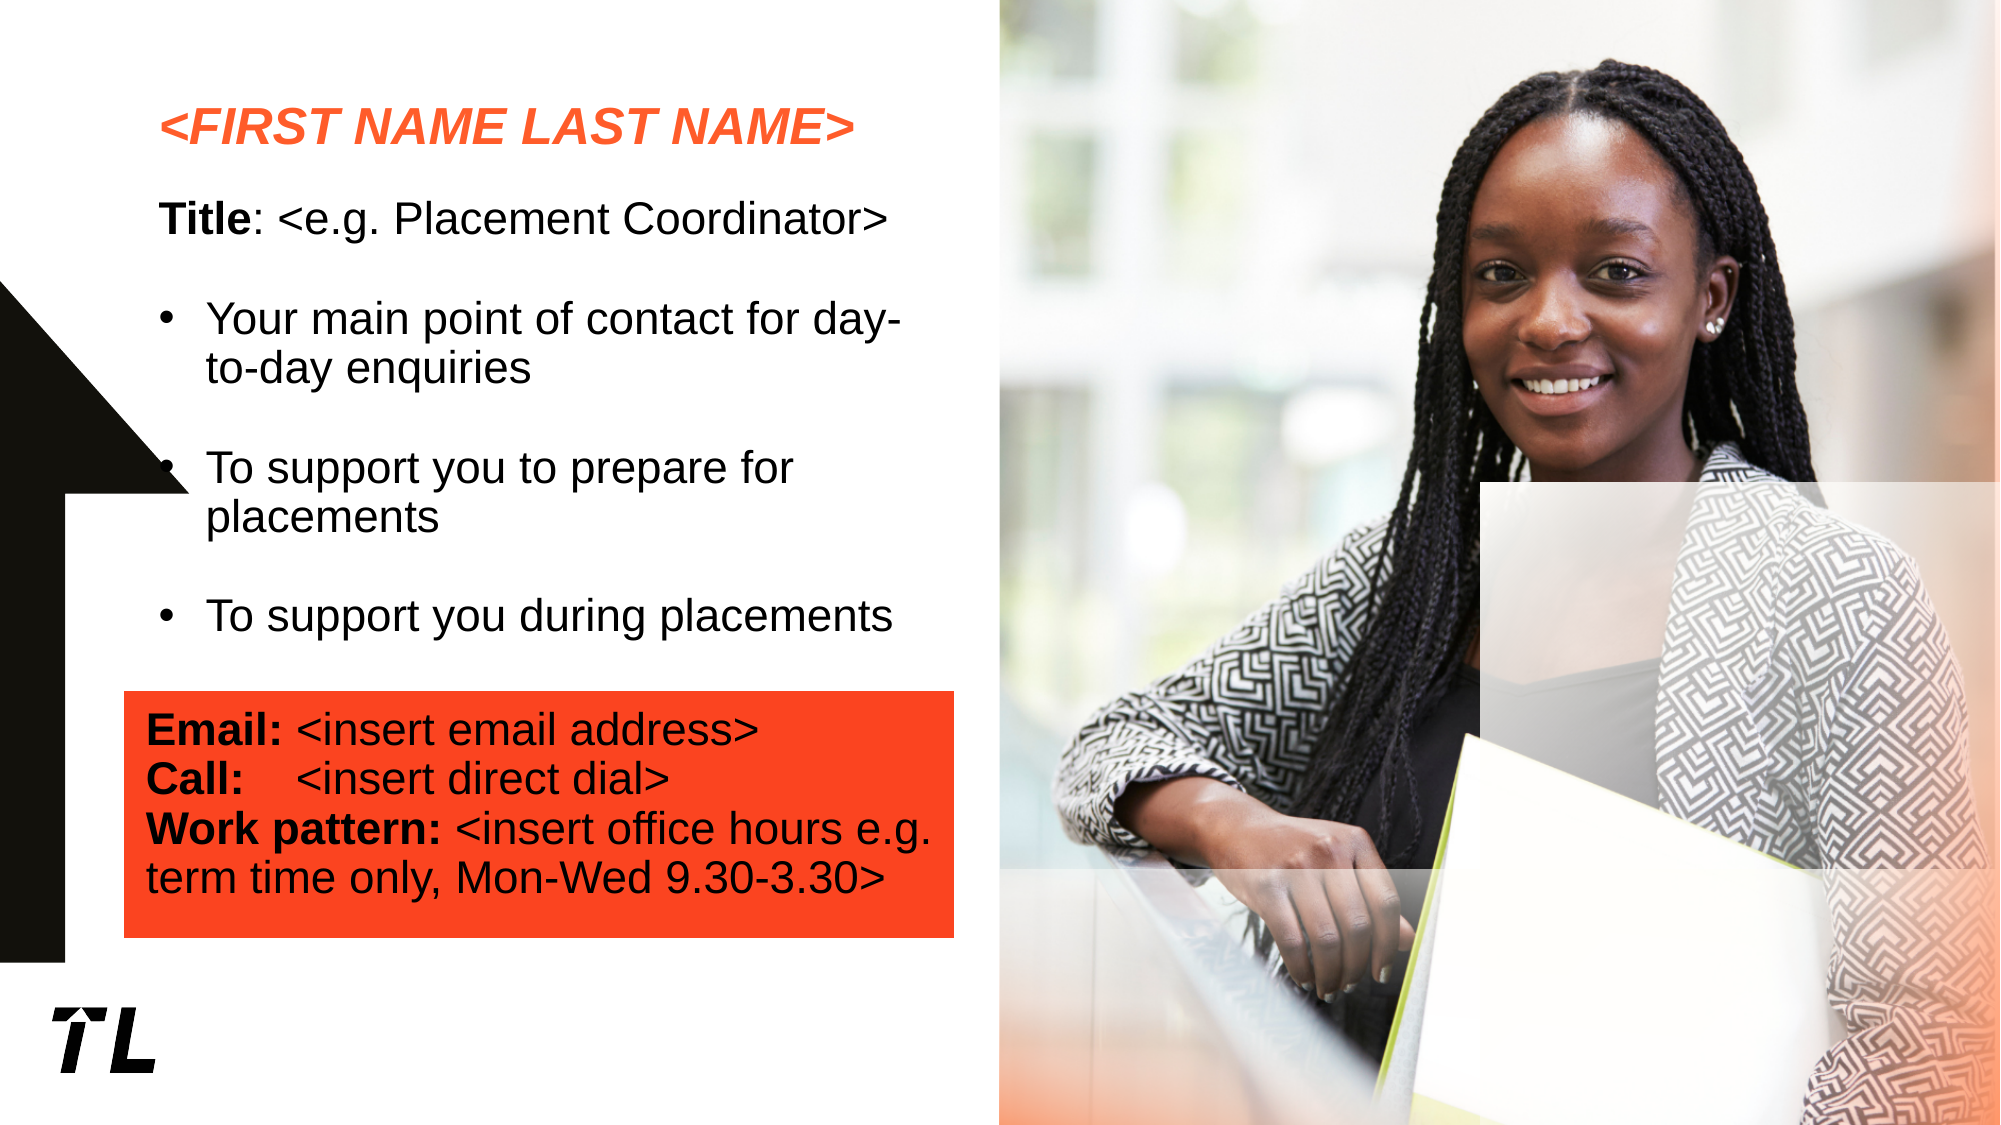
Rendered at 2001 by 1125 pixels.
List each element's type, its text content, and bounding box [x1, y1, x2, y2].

text_box Email: <insert email address> Call: <insert direct dial> Work pattern: <insert office hours e.g. term time only, Mon-Wed 9.30-3.30> [124, 691, 954, 938]
list Title: <e.g. Placement Coordinator> Your main point of contact for day-to-day enquiries To support you to prepare for placements To support you during placements [143, 187, 954, 691]
picture [999, 0, 2000, 1125]
picture [41, 993, 166, 1094]
title <FIRST NAME LAST NAME> [143, 38, 954, 164]
